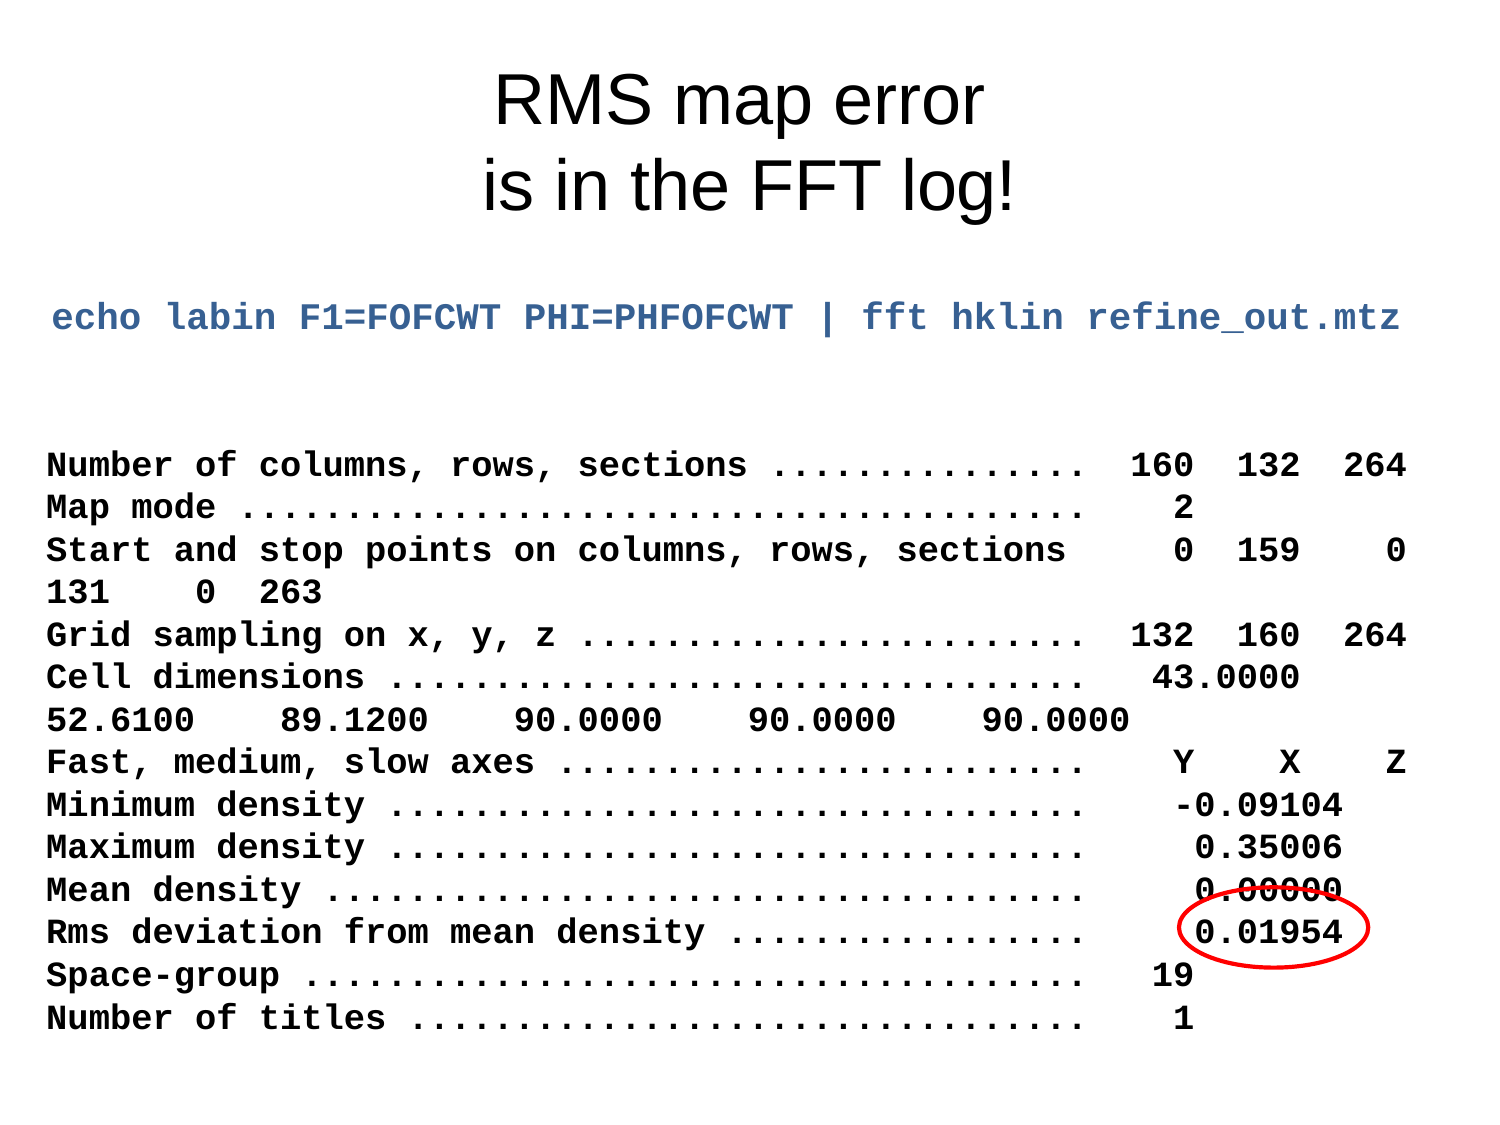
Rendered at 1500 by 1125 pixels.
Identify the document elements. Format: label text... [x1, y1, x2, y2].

text_box echo labin F1=FOFCWT PHI=PHFOFCWT | fft hklin refine_out.mtz [36, 285, 1439, 345]
text_box RMS map error is in the FFT log! [74, 45, 1425, 233]
text_box Number of columns, rows, sections ............... 160 132 264 Map mode ........................................ 2 Start and stop points on columns, rows, sections 0 159 0 131 0 263 Grid sampling on x, y, z ........................ 132 160 264 Cell dimensions ................................. 43.0000 52.6100 89.1200 90.0000 90.0000 90.0000 Fast, medium, slow axes ......................... Y X Z Minimum density ................................. -0.09104 Maximum density ................................. 0.35006 Mean density .................................... 0.00000 Rms deviation from mean density ................. 0.01954 Space-group ..................................... 19 Number of titles ................................ 1 [31, 433, 1443, 1044]
text_box [1176, 885, 1371, 970]
